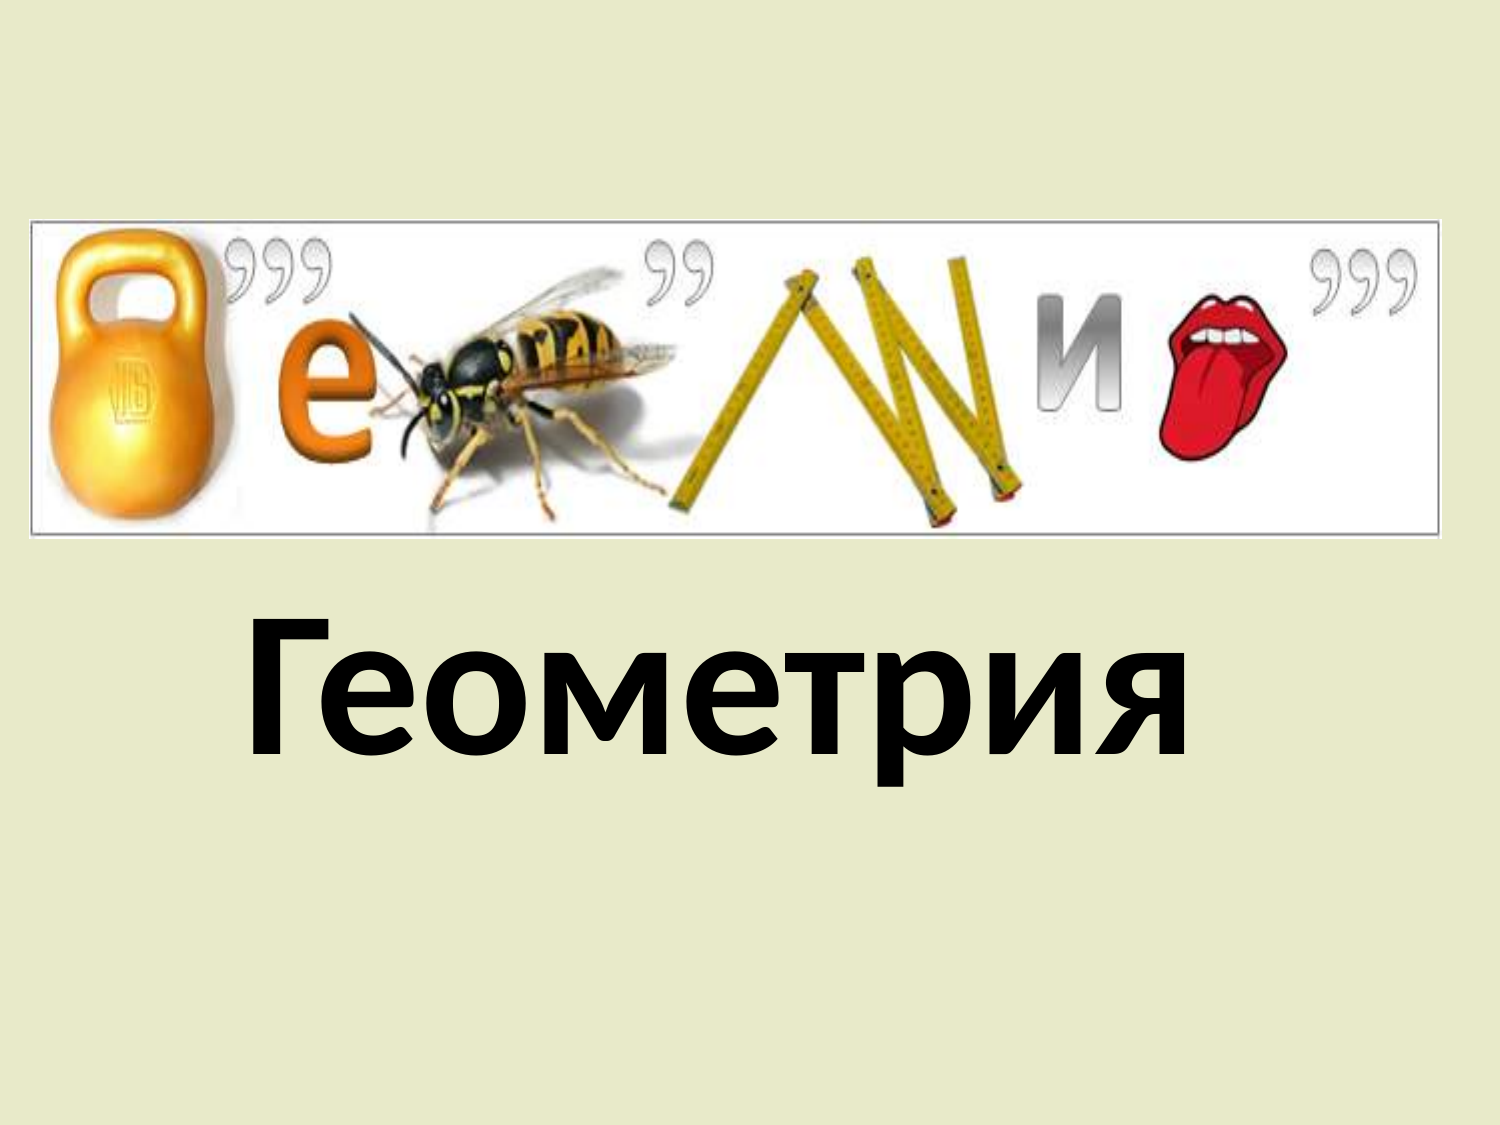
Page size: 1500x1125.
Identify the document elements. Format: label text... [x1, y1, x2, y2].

picture [29, 219, 1443, 540]
text_box Геометрия [182, 546, 1258, 804]
